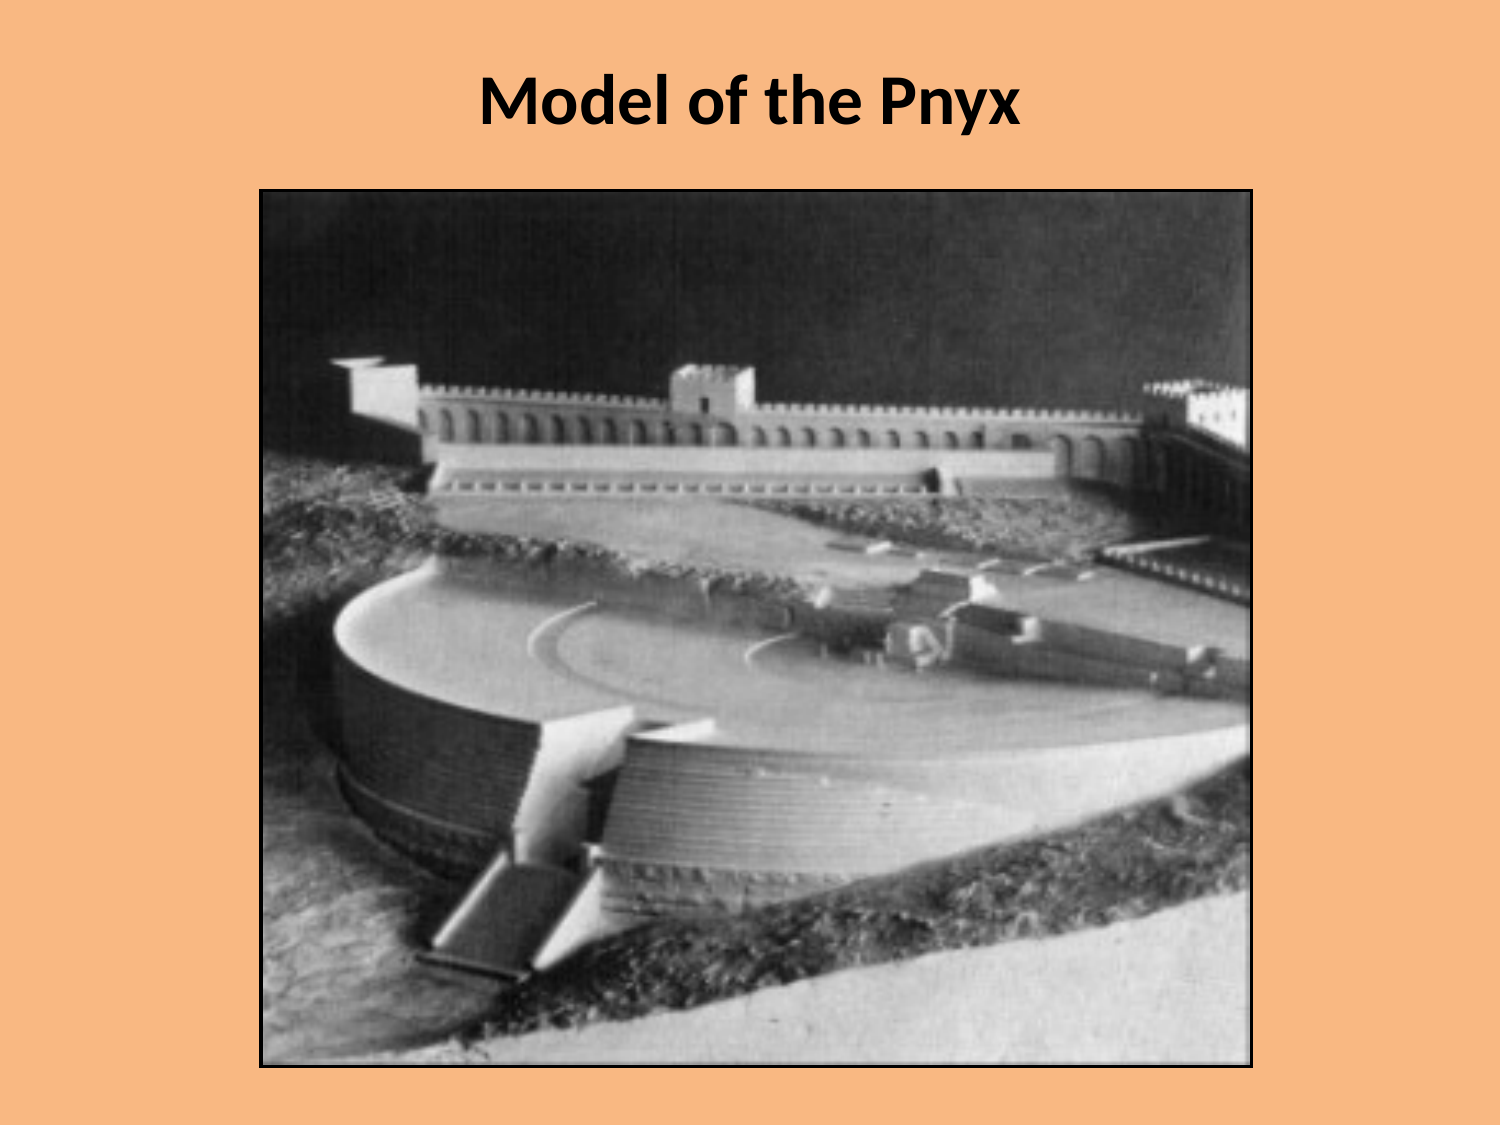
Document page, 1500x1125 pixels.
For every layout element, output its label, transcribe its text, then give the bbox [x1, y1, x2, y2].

picture [262, 192, 1251, 1066]
title Model of the Pnyx [75, 45, 1425, 233]
